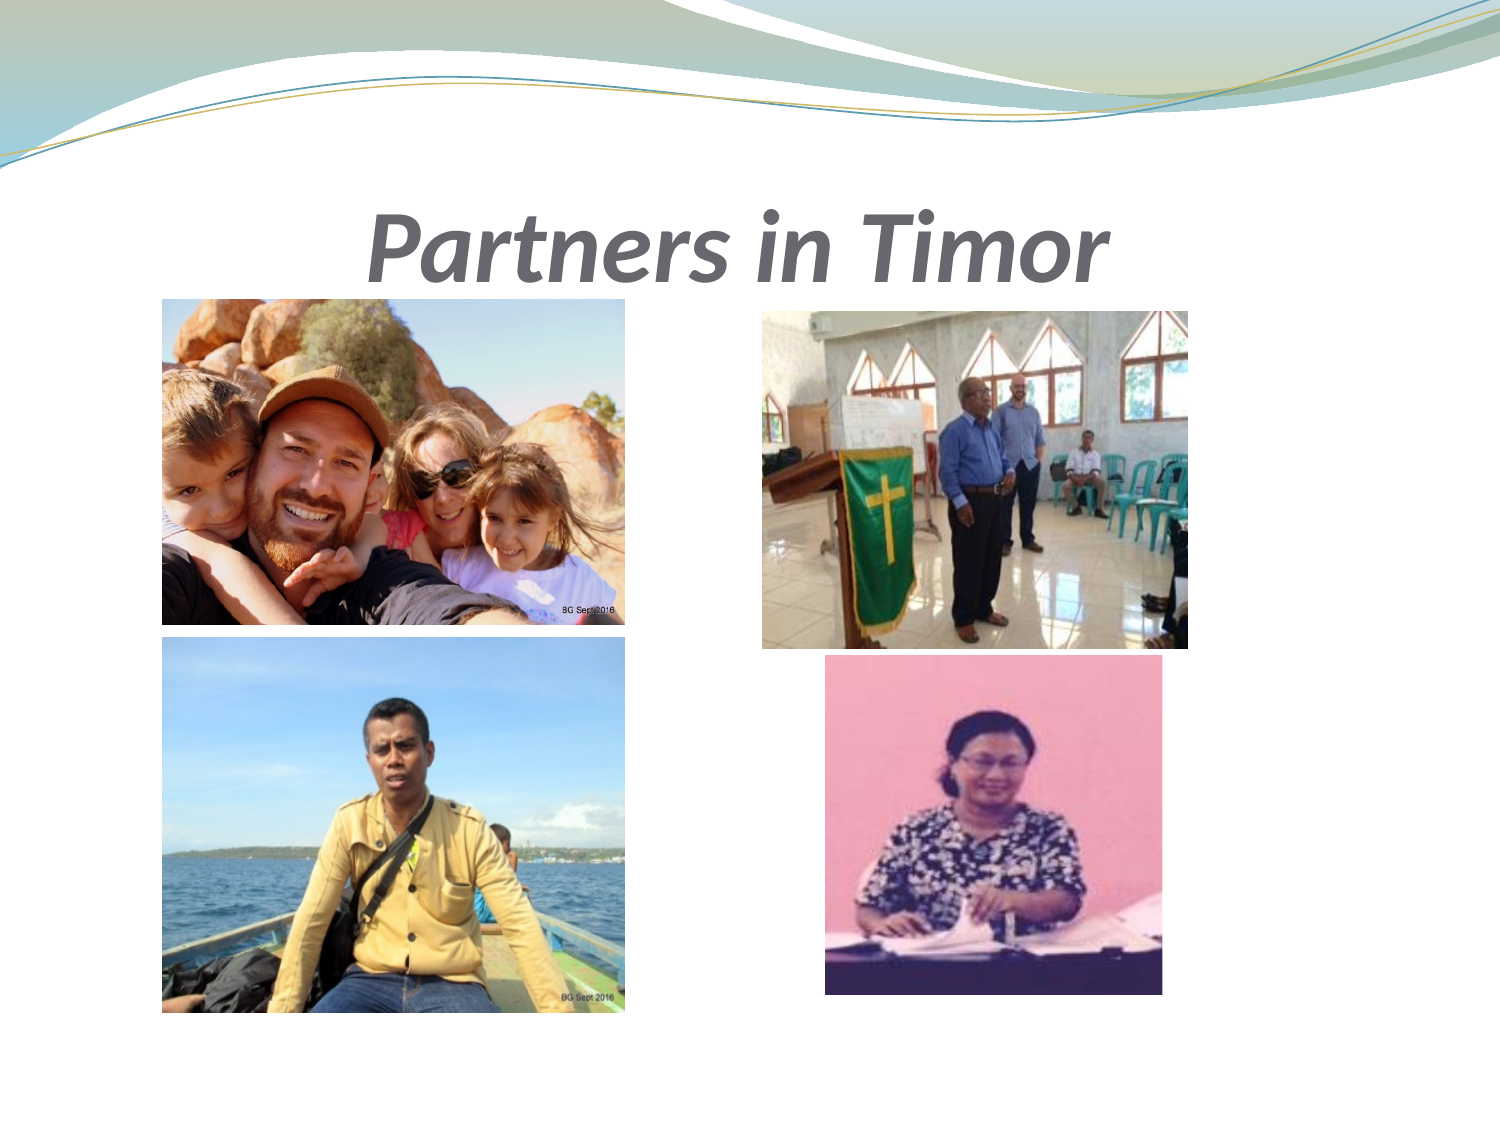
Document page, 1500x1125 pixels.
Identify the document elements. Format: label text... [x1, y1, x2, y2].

picture [162, 637, 626, 1013]
title Partners in Timor [75, 115, 1425, 303]
picture [762, 311, 1188, 650]
picture [824, 655, 1163, 995]
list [162, 299, 626, 626]
